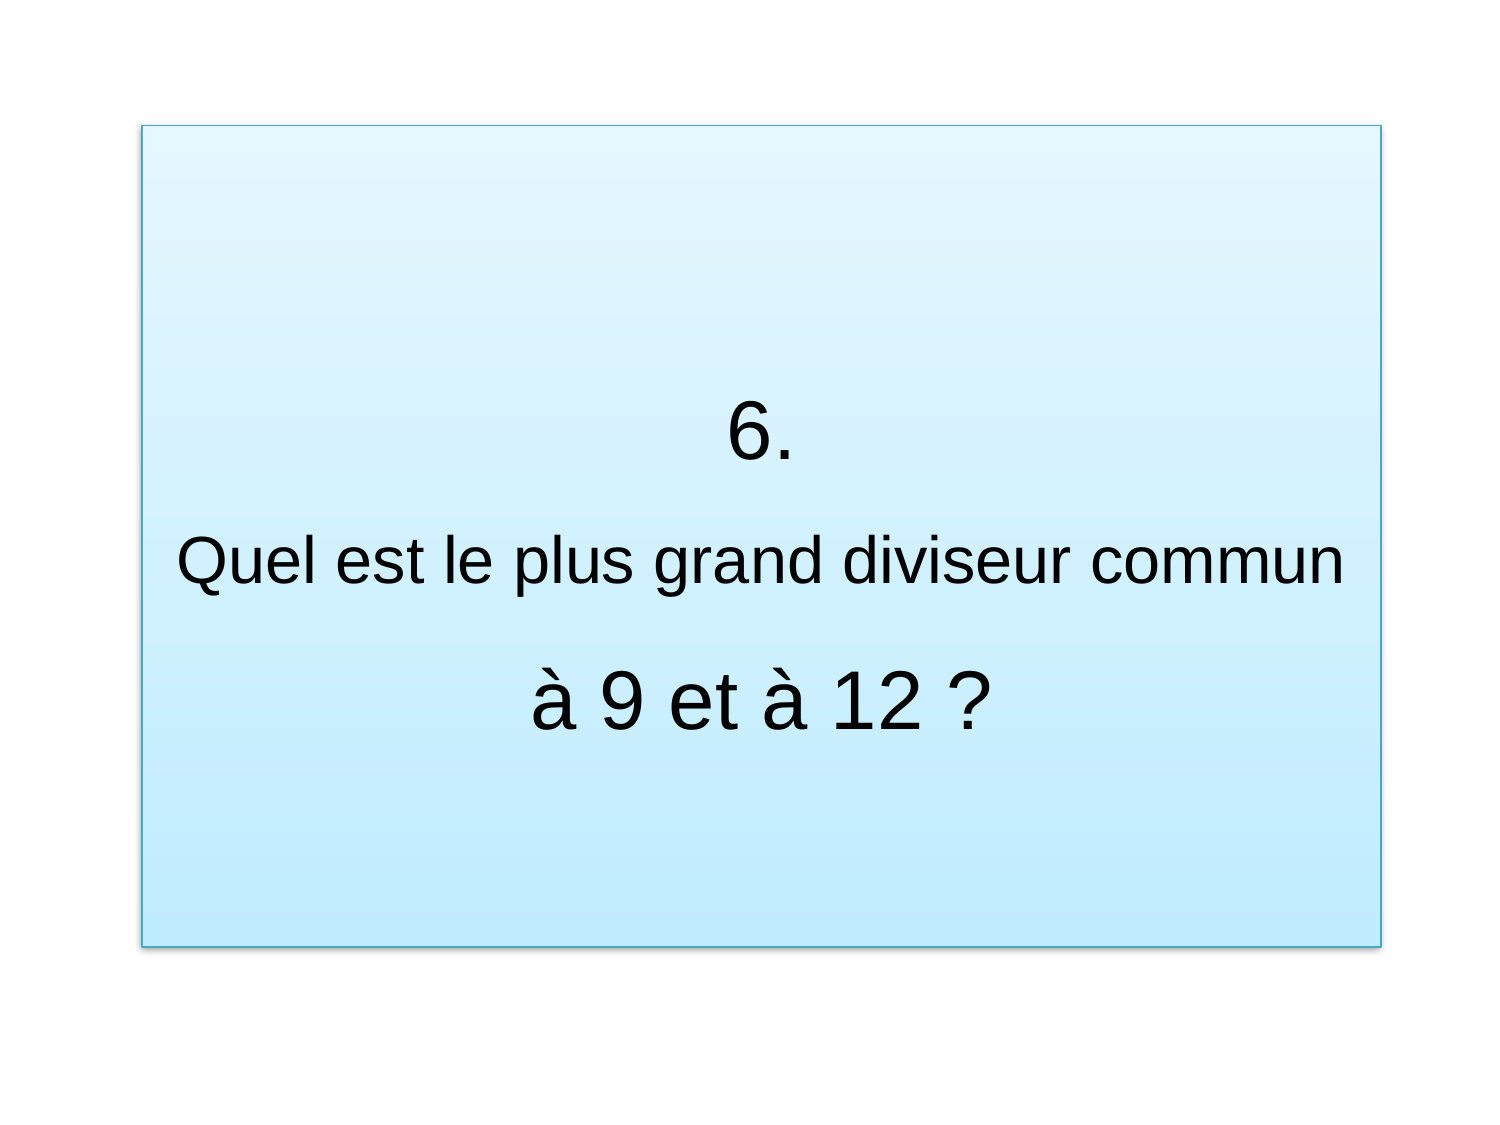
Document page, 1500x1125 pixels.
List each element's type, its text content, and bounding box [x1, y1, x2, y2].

title 6. Quel est le plus grand diviseur commun à 9 et à 12 ? [141, 125, 1382, 948]
